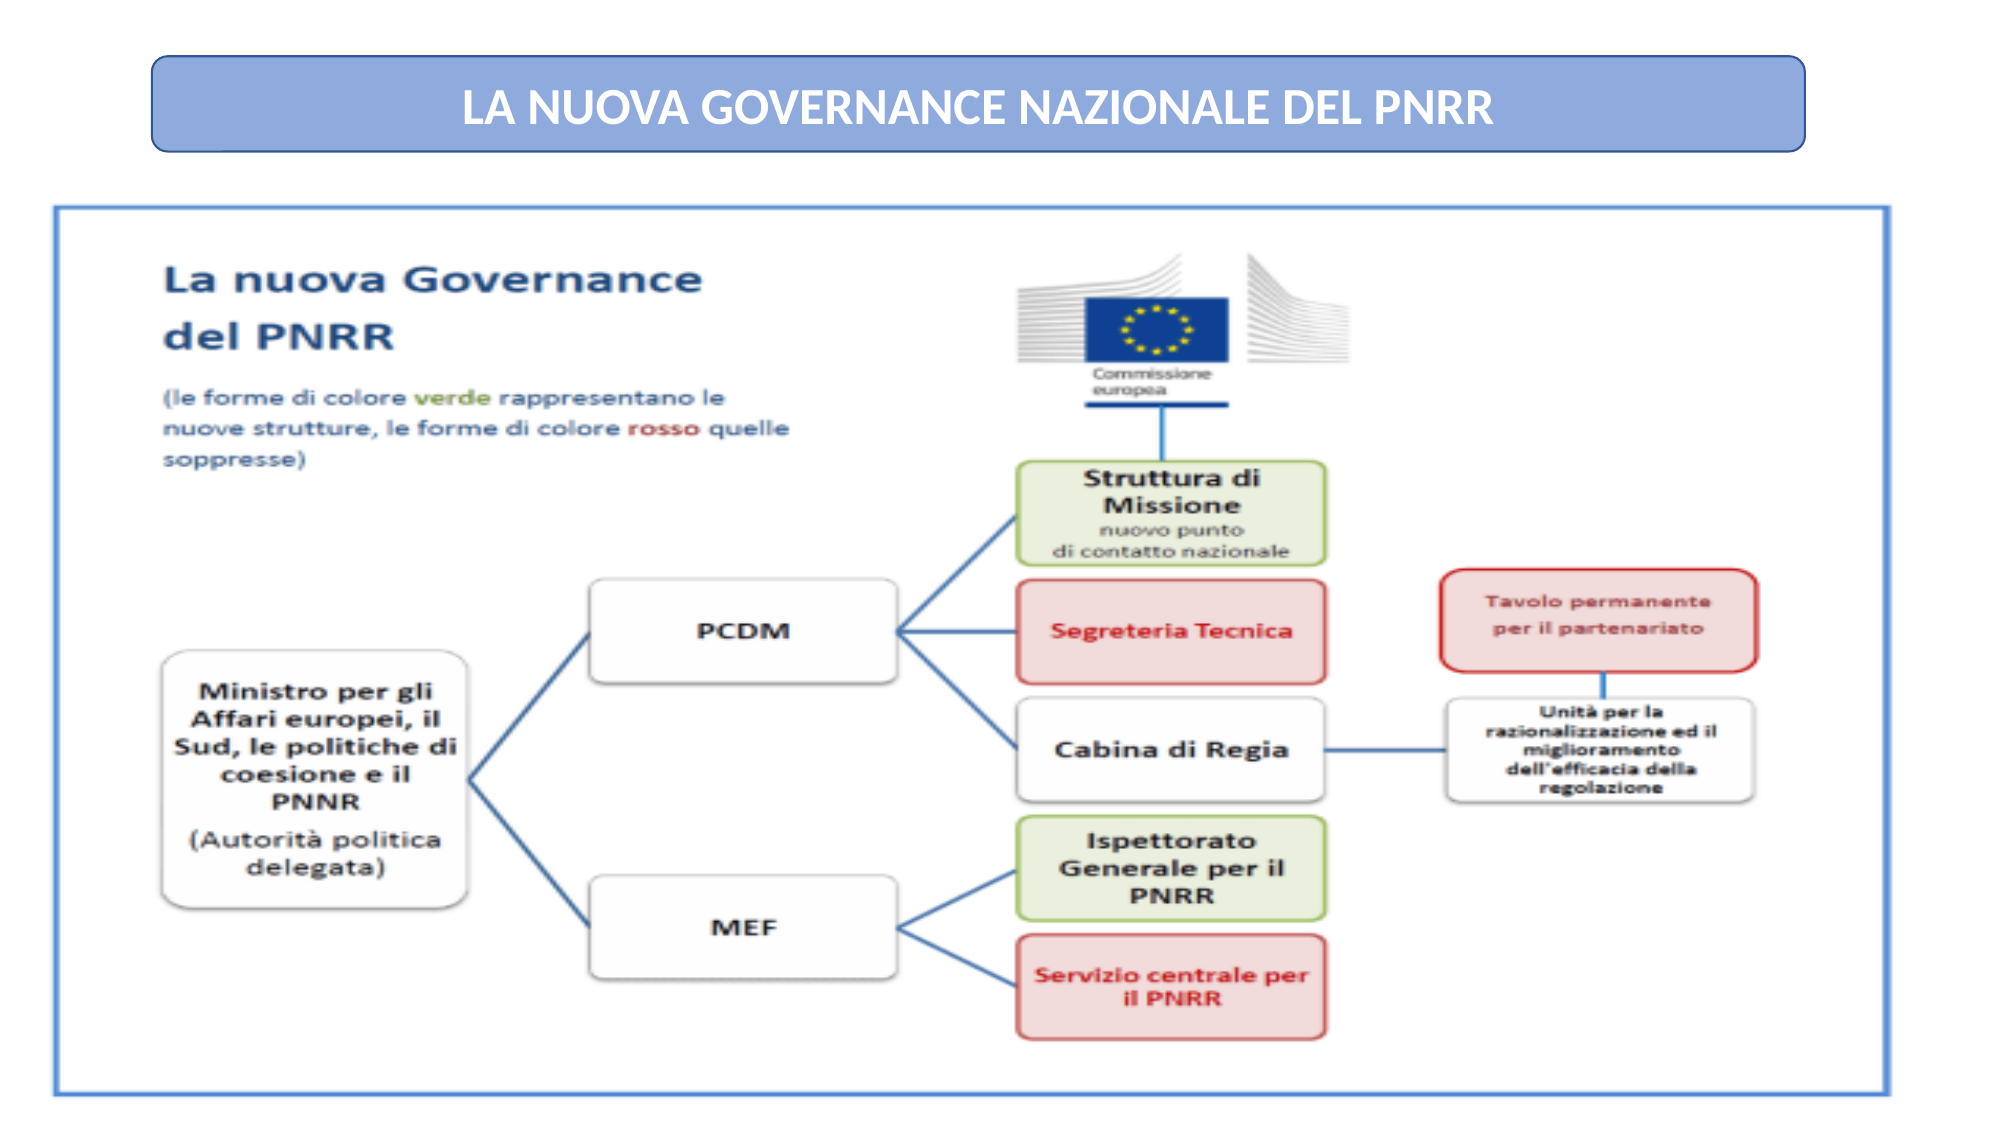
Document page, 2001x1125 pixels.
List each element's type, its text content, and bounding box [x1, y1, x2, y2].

text_box LA NUOVA GOVERNANCE NAZIONALE DEL PNRR [150, 55, 1806, 153]
title La nuova governance dopo il Decreto PNRR3 [137, 0, 1955, 260]
picture [20, 183, 1937, 1114]
